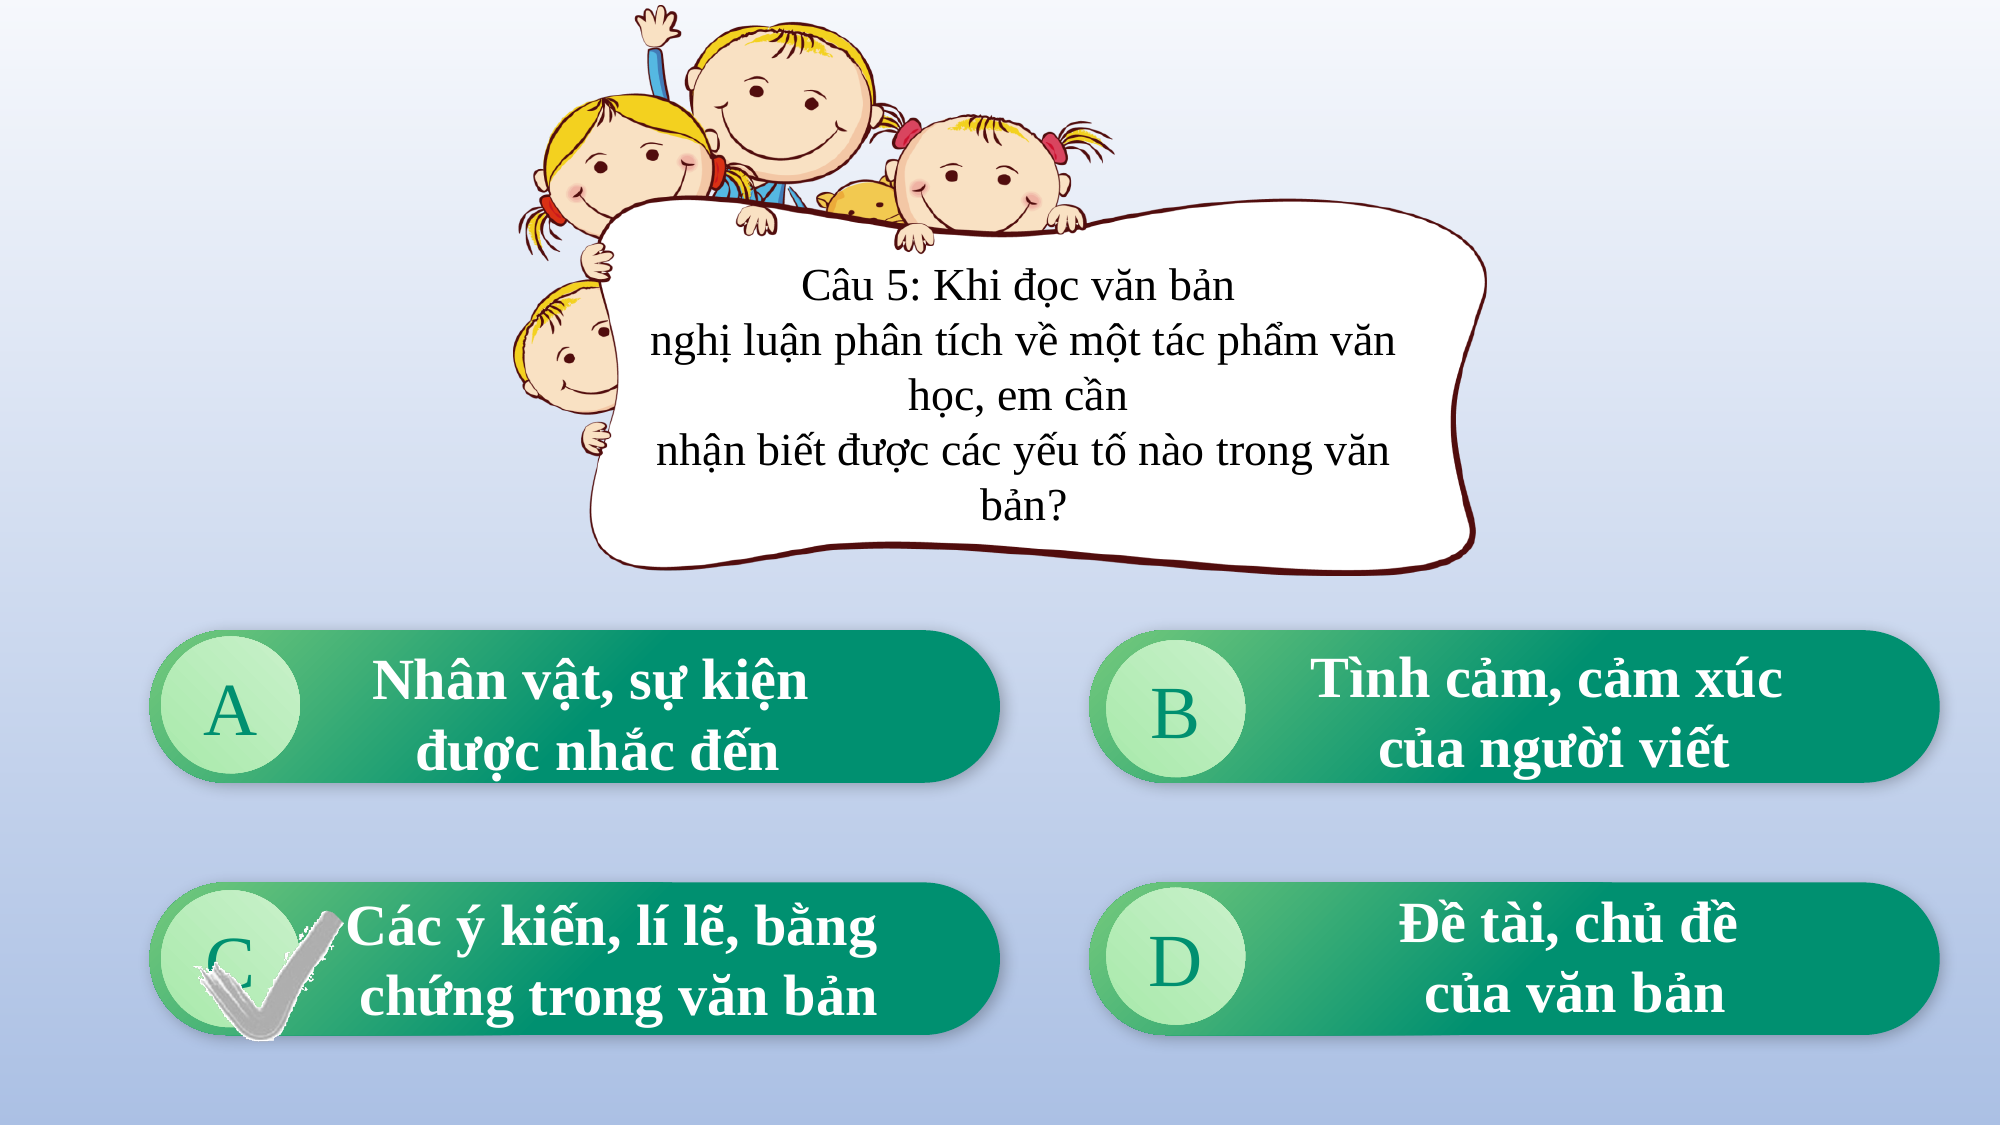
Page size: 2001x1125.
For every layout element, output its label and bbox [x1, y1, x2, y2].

picture [513, 5, 1487, 576]
text_box [1089, 630, 1940, 788]
text_box [404, 879, 1012, 1036]
text_box [149, 630, 1000, 791]
picture [134, 837, 404, 1103]
text_box [1089, 876, 1961, 1036]
